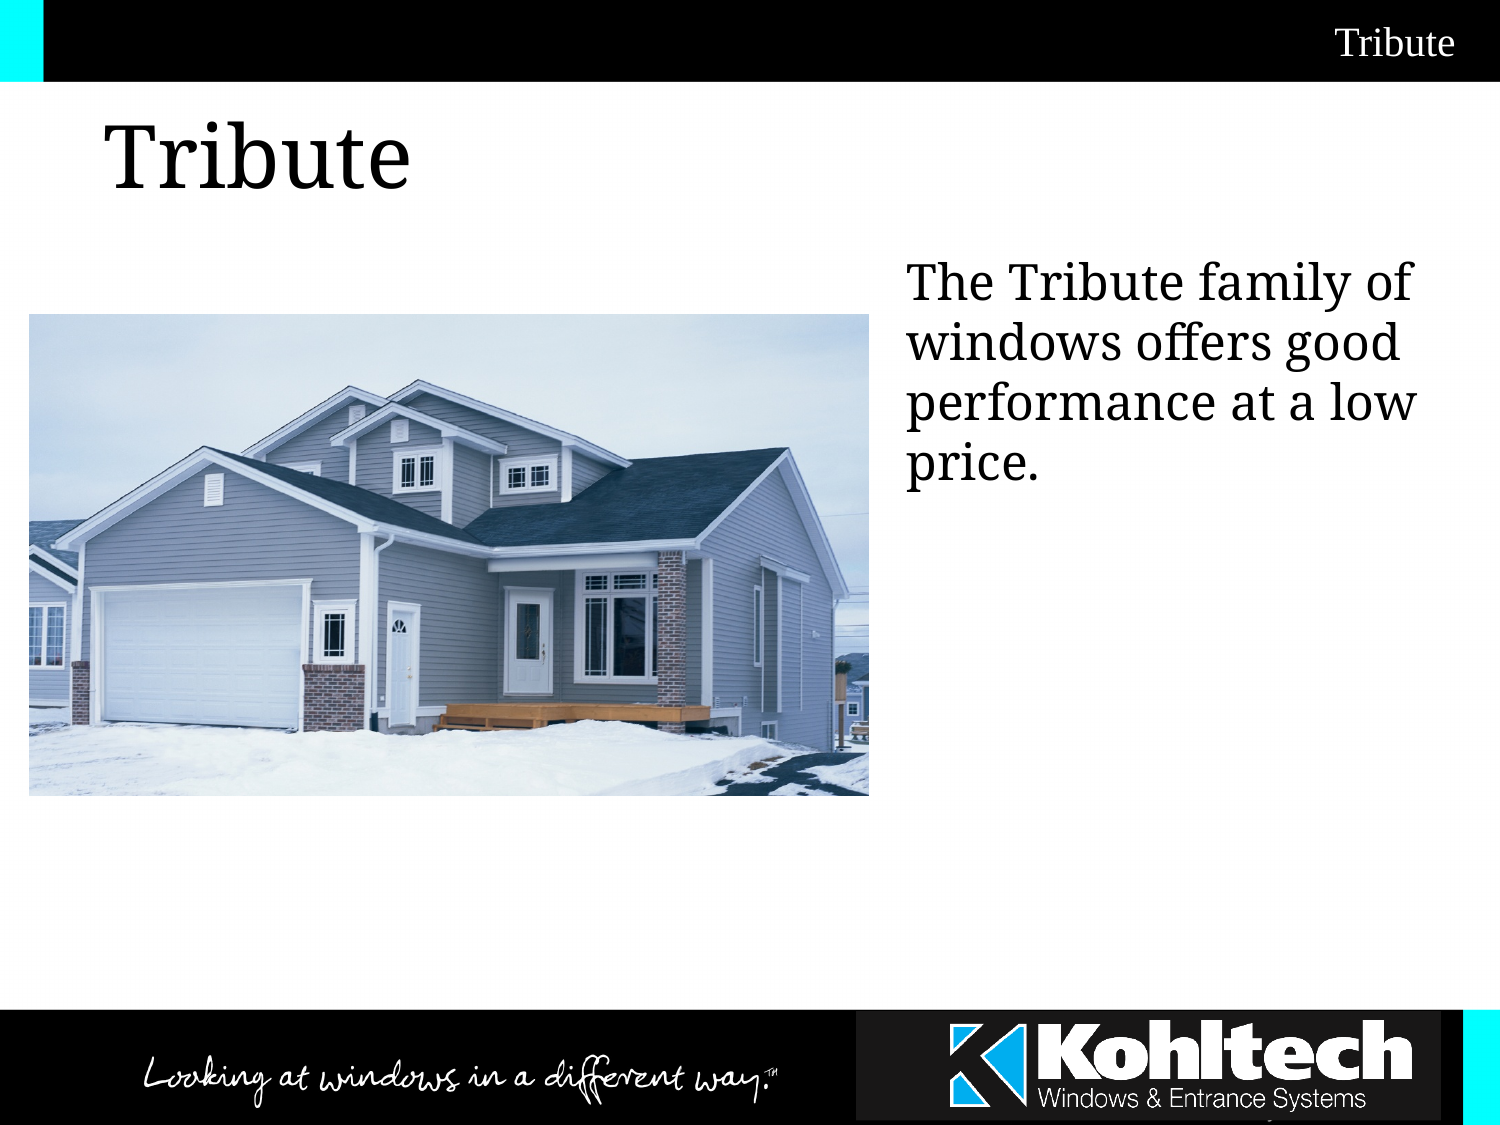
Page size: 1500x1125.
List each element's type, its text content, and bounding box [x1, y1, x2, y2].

text_box Tribute [998, 7, 1471, 72]
picture [0, 0, 1500, 1125]
text_box The Tribute family of windows offers good performance at a low price. [891, 243, 1471, 499]
title Tribute [88, 77, 1404, 229]
text_box [854, 1009, 1443, 1122]
